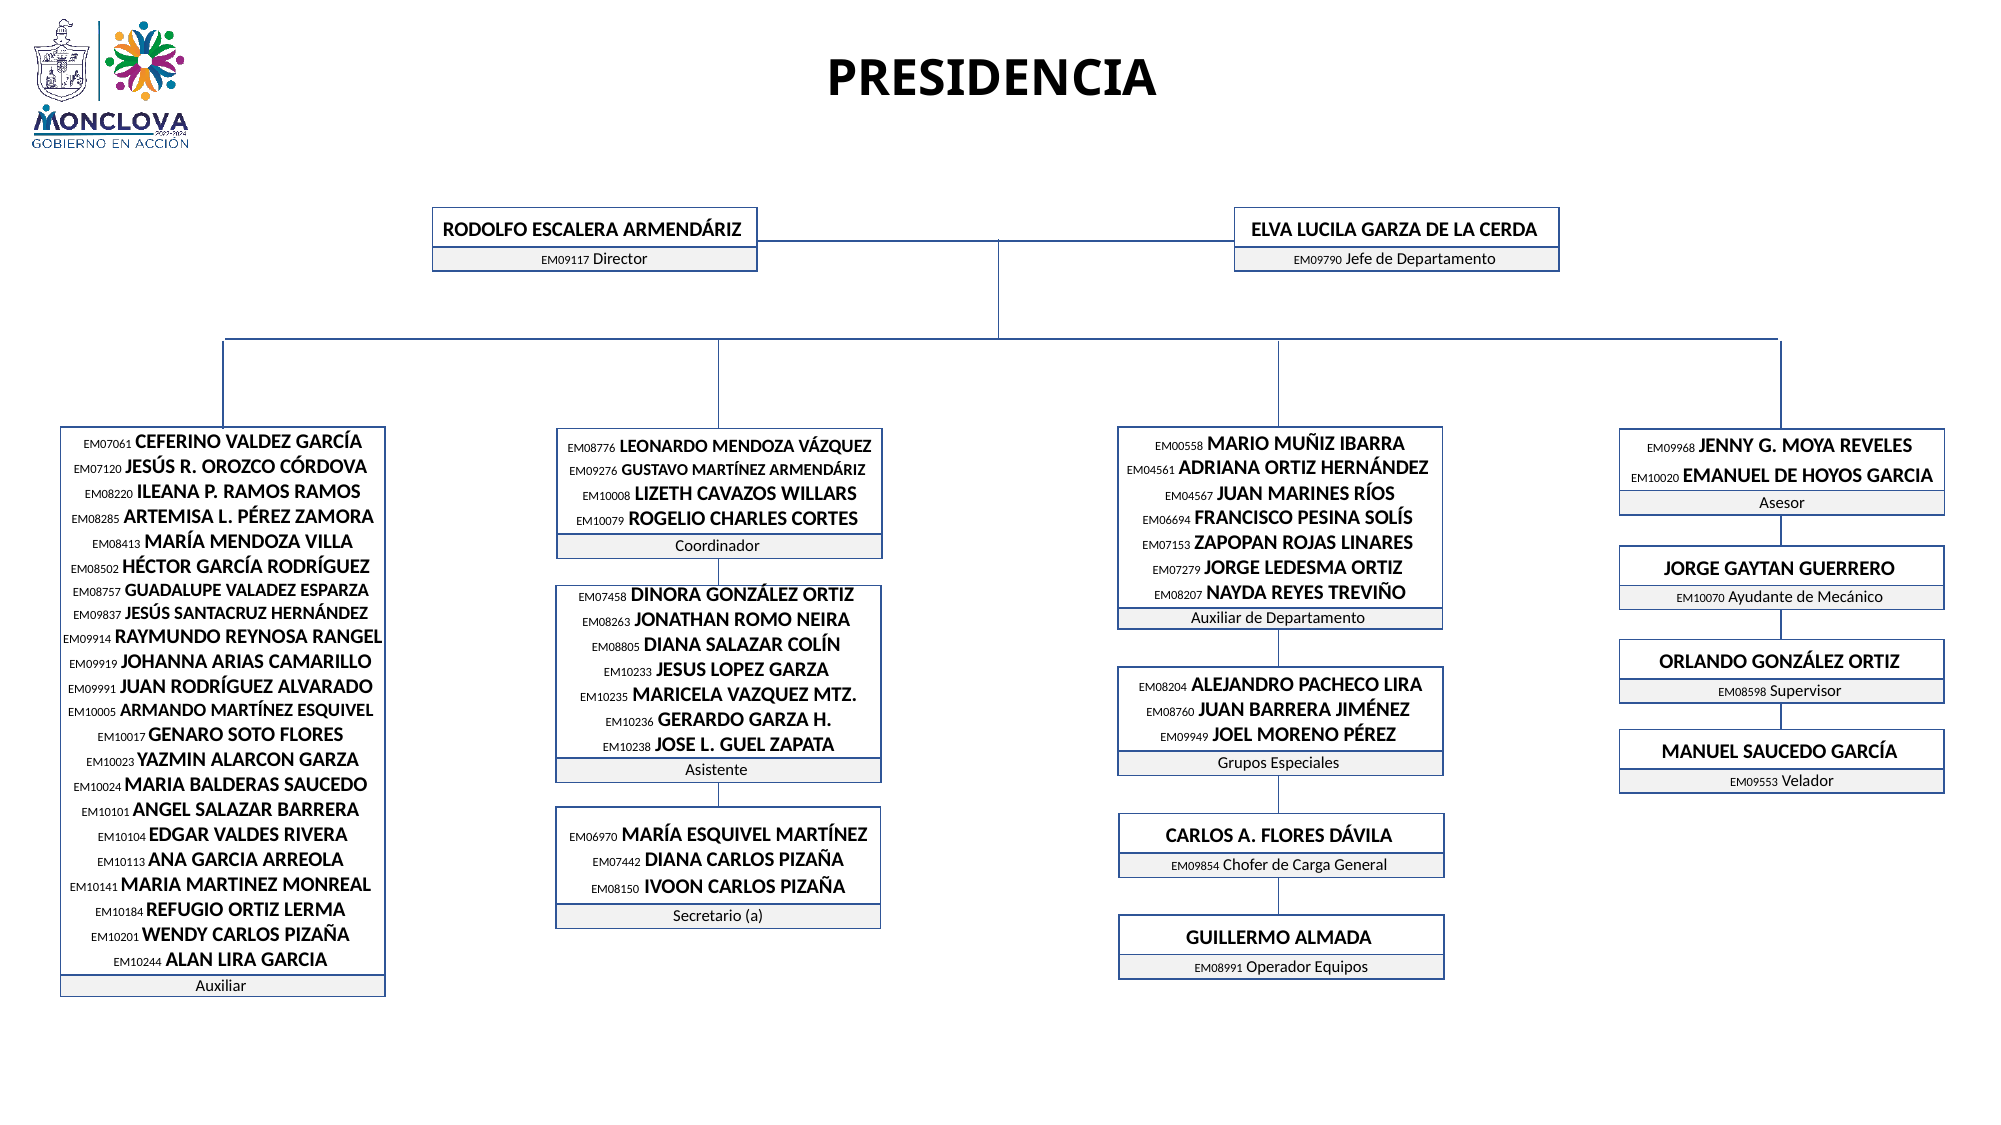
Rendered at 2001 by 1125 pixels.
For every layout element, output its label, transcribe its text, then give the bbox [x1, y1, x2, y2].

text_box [556, 585, 882, 783]
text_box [1619, 428, 1945, 515]
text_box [432, 207, 758, 272]
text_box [1117, 426, 1443, 630]
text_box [1119, 915, 1444, 979]
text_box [557, 428, 882, 559]
picture [31, 19, 188, 148]
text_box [555, 807, 881, 929]
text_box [1619, 639, 1945, 704]
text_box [1619, 729, 1945, 794]
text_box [60, 427, 386, 997]
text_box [1619, 545, 1945, 610]
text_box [1119, 813, 1444, 878]
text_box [1234, 207, 1560, 272]
text_box PRESIDENCIA [14, 5, 1983, 146]
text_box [1118, 667, 1443, 776]
